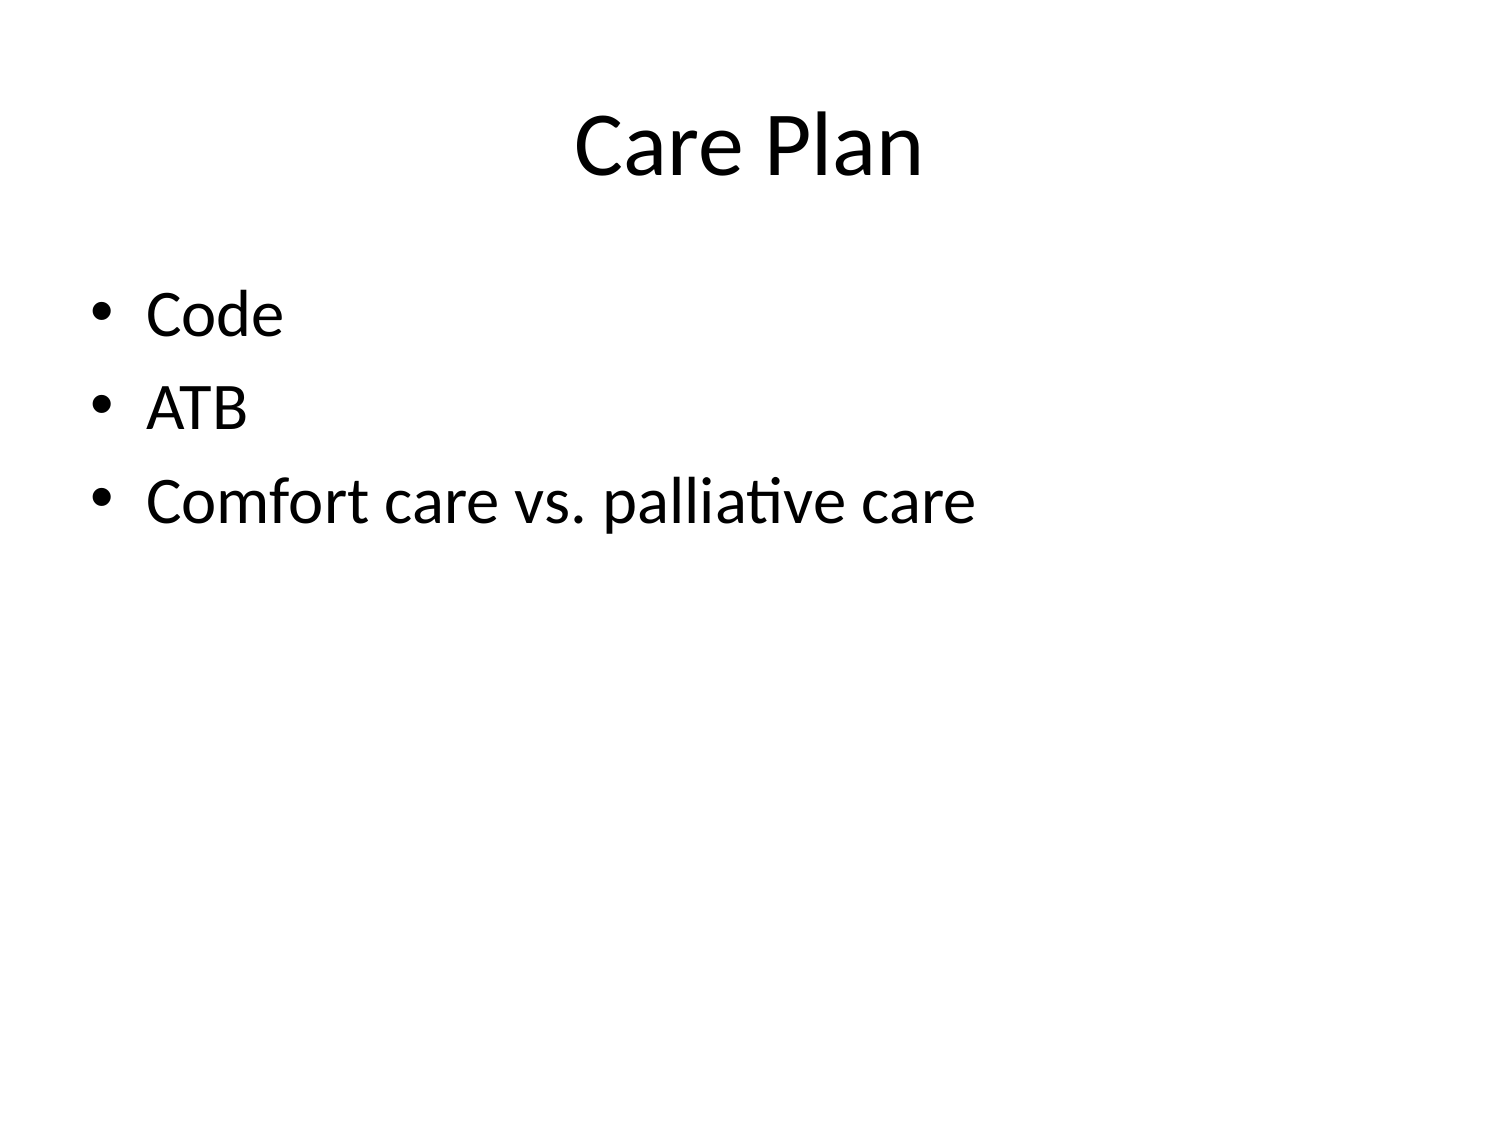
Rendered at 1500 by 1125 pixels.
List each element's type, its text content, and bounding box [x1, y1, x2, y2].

title Care Plan [75, 45, 1425, 233]
list Code ATB Comfort care vs. palliative care [75, 262, 1425, 1005]
